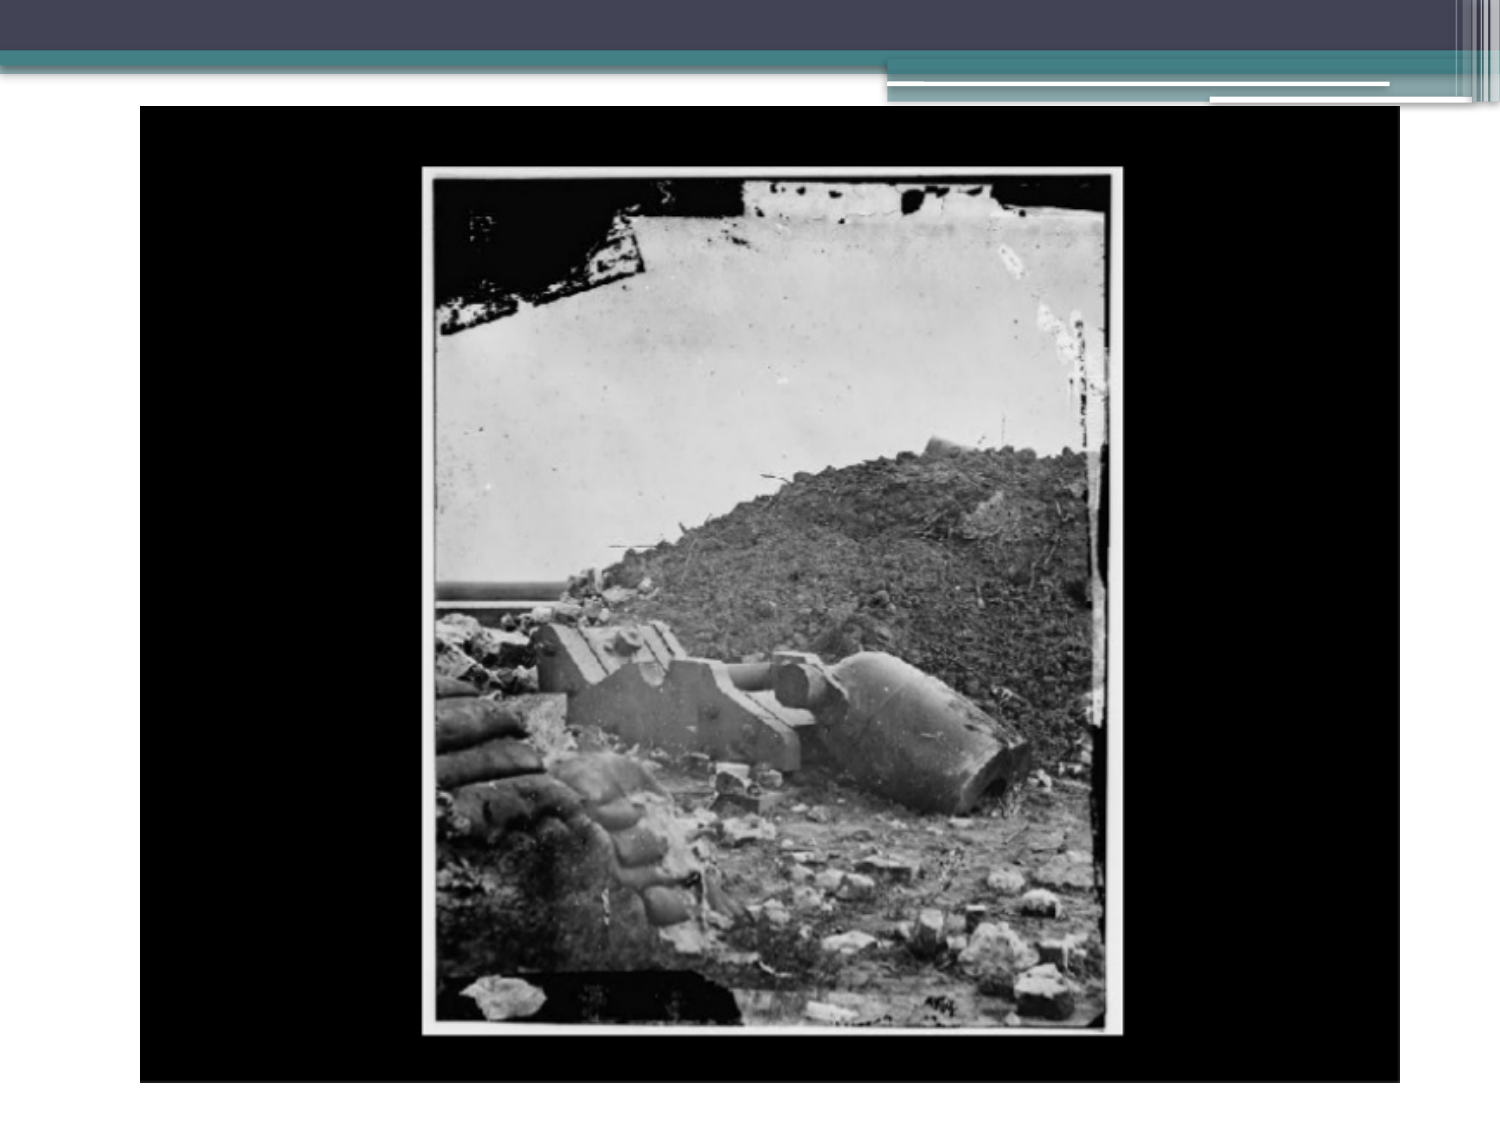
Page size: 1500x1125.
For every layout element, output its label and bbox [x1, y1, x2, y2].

picture [140, 106, 1400, 1083]
